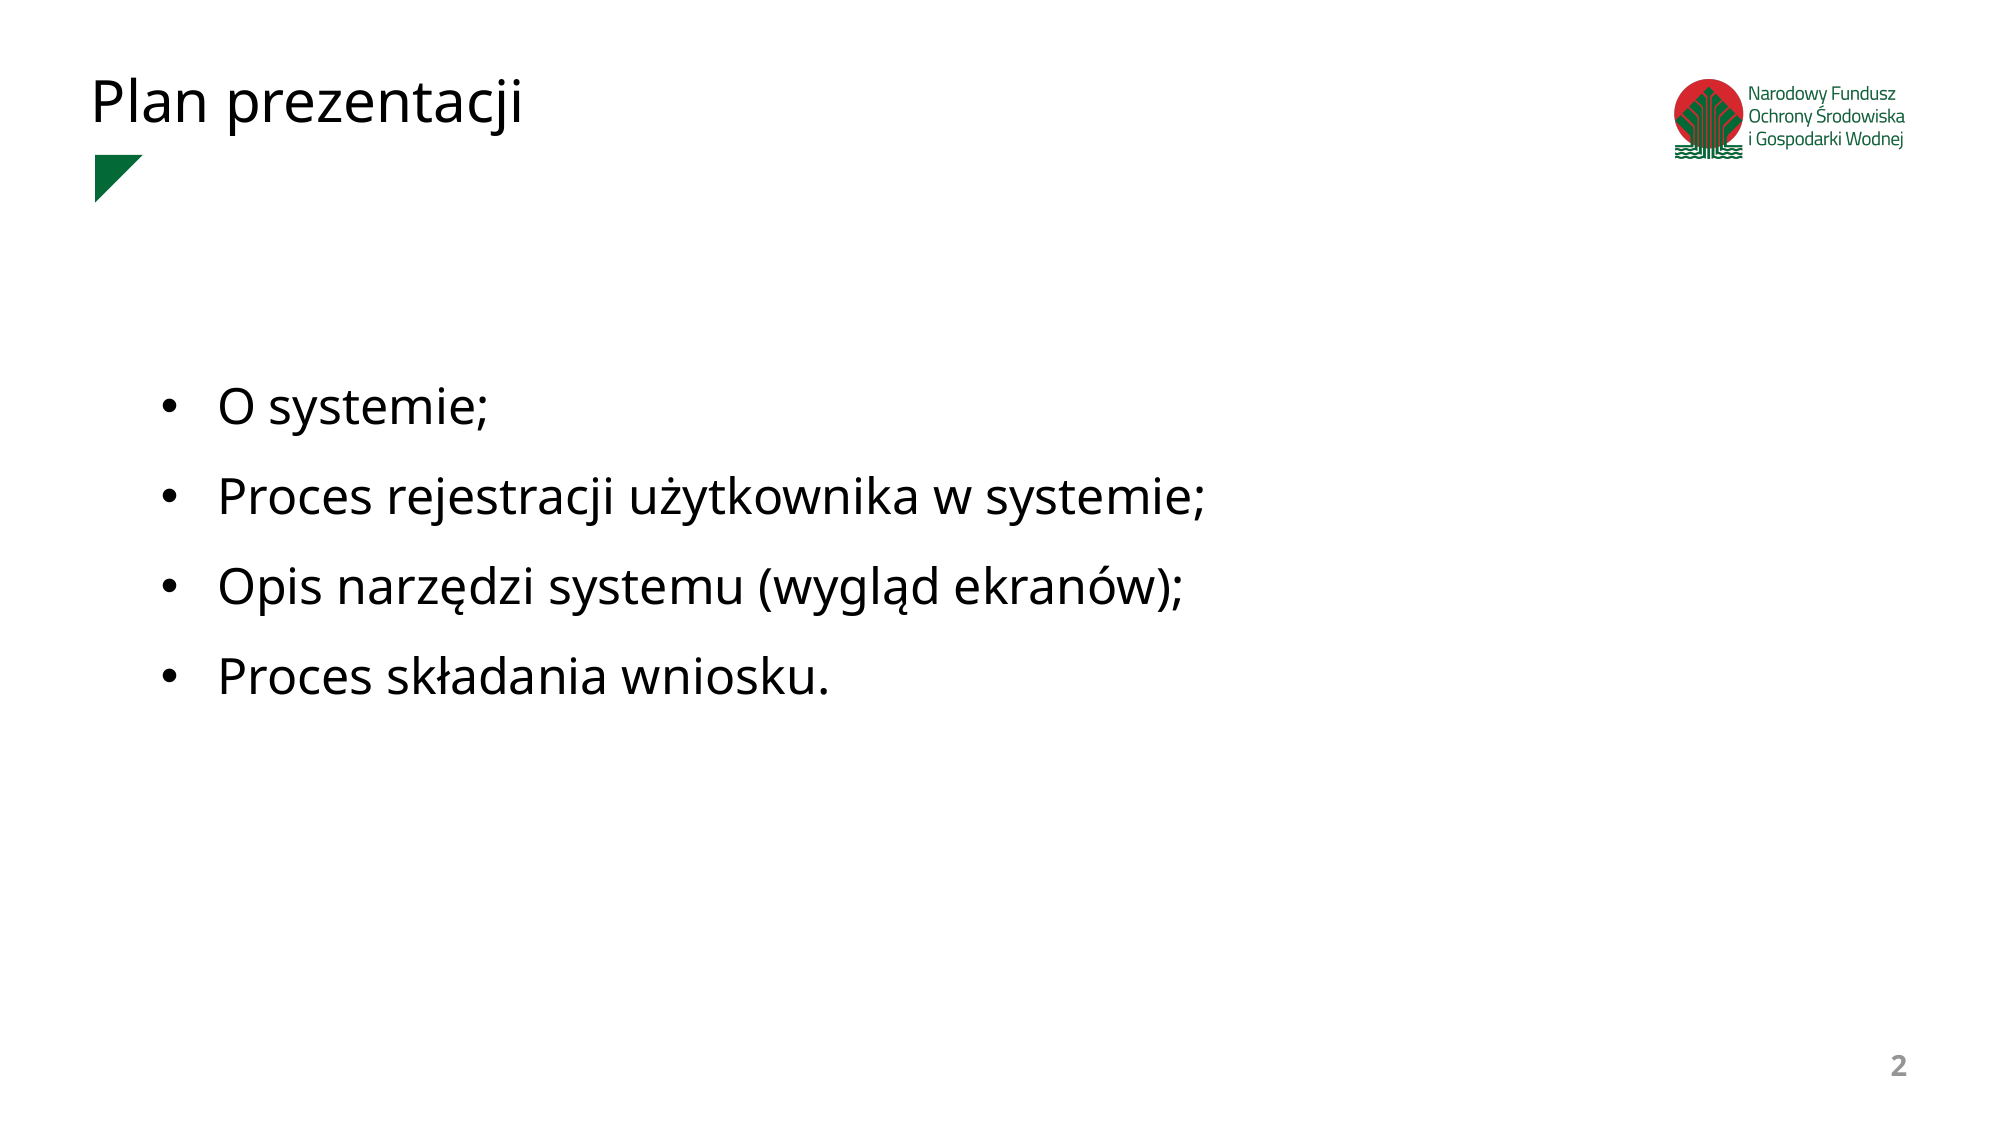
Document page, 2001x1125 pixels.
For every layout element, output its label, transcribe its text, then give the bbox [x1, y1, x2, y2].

list Plan prezentacji [76, 64, 1102, 168]
picture [1674, 79, 1905, 159]
list O systemie; Proces rejestracji użytkownika w systemie; Opis narzędzi systemu (wygląd ekranów); Proces składania wniosku. [146, 337, 1868, 1016]
